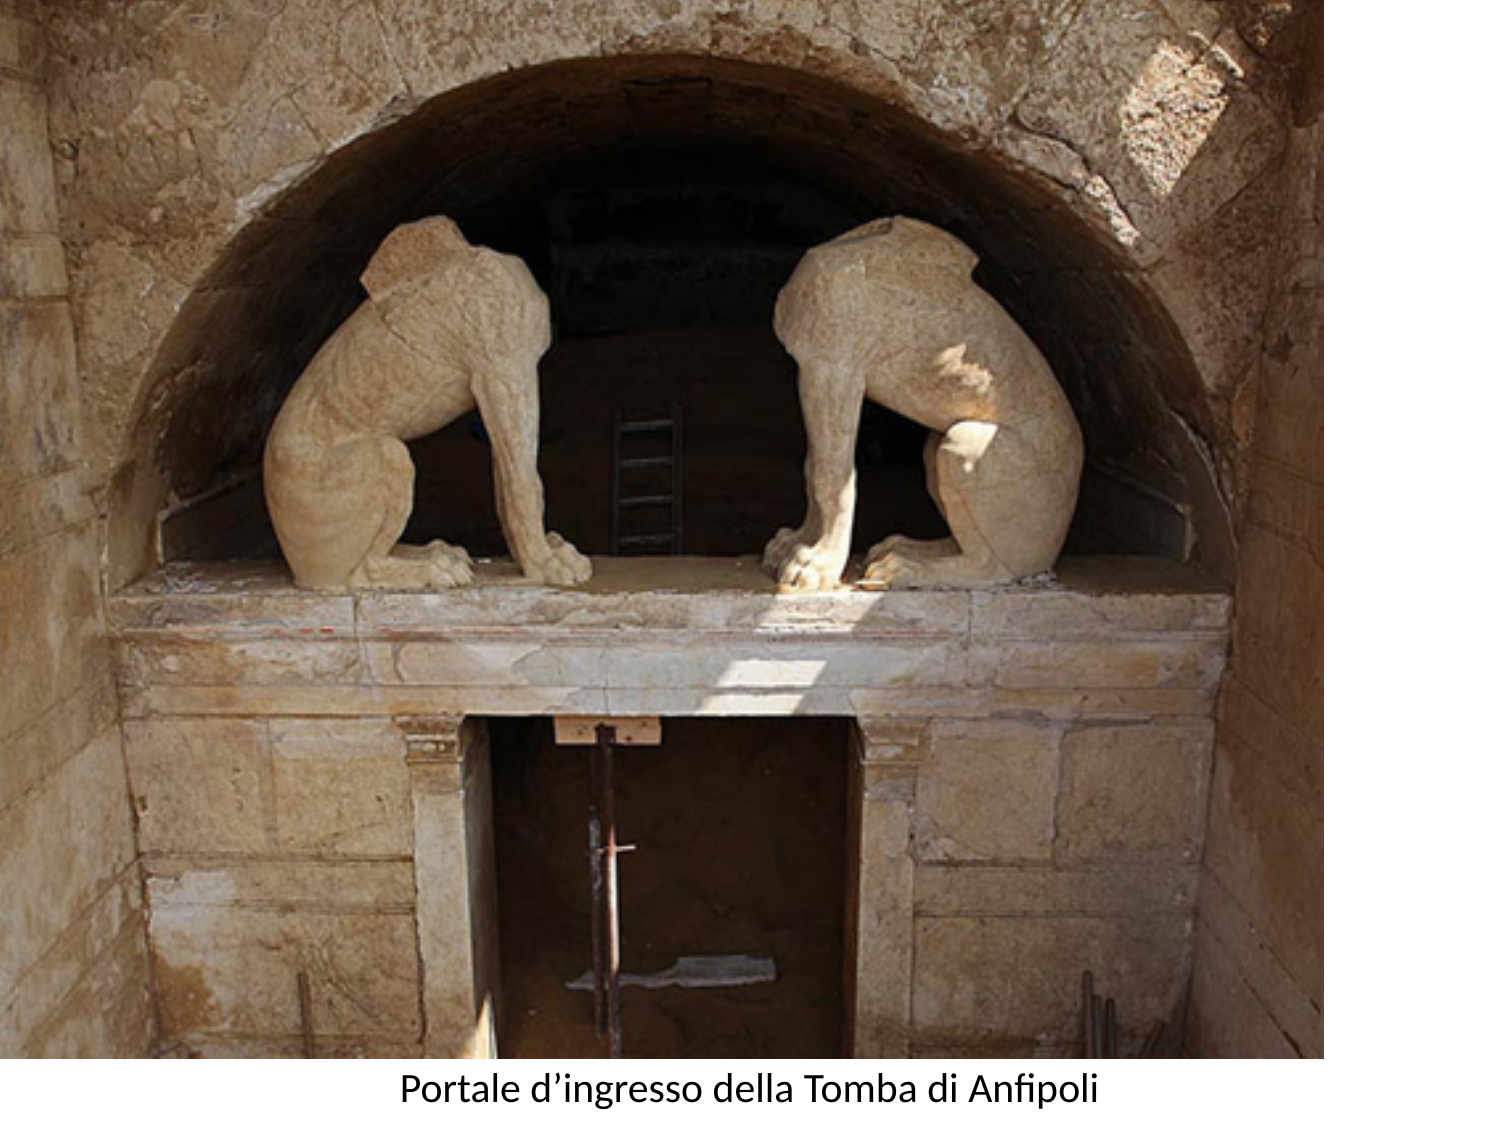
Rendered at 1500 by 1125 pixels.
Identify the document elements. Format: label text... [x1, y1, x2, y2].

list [0, 0, 1324, 1059]
title Portale d’ingresso della Tomba di Anfipoli [75, 1046, 1425, 1125]
